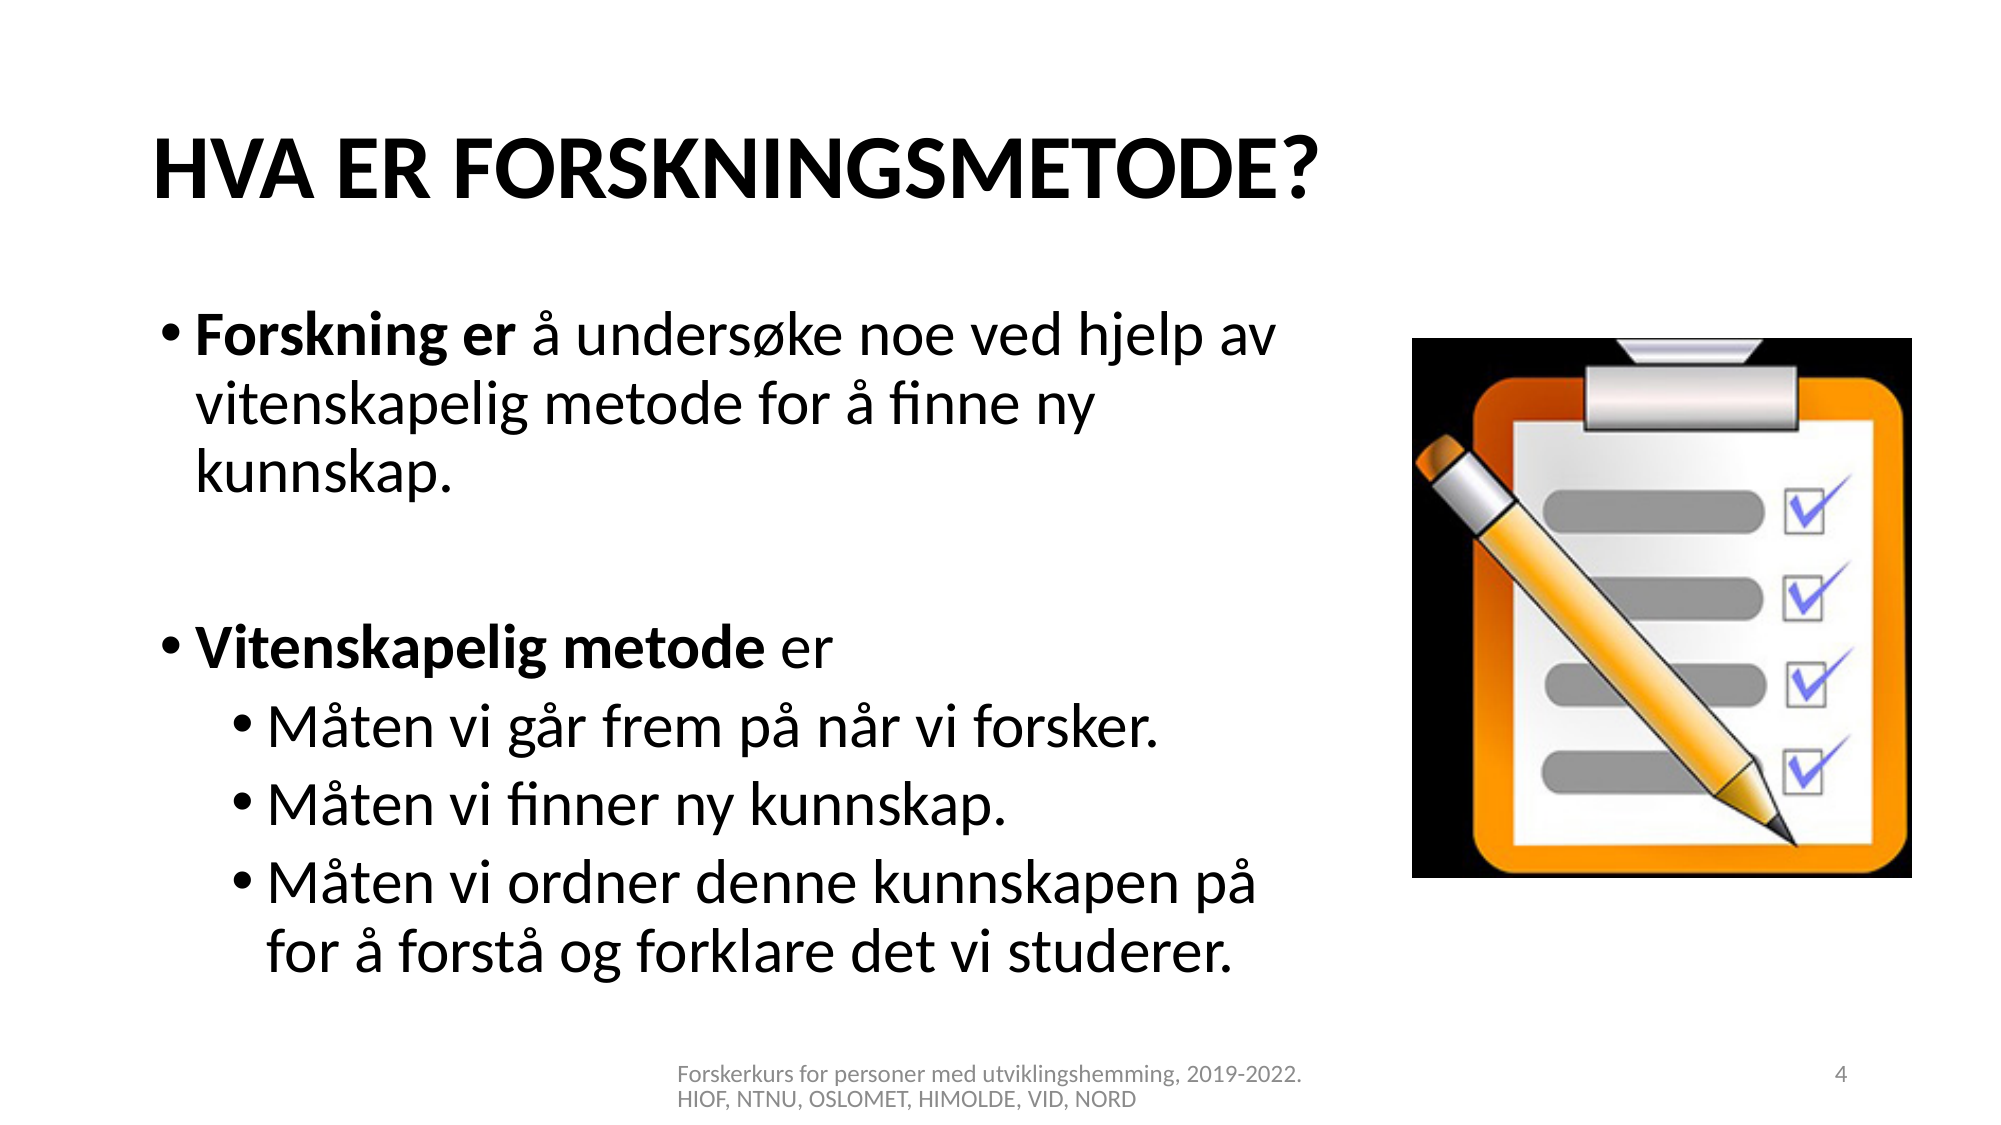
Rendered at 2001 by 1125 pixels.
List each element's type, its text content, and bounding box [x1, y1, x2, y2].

footer Forskerkurs for personer med utviklingshemming, 2019-2022. HIOF, NTNU, OSLOMET, HIMOLDE, VID, NORD [662, 1042, 1338, 1103]
title HVA ER FORSKNINGSMETODE? [137, 59, 1863, 278]
picture [1412, 338, 1912, 878]
list Forskning er å undersøke noe ved hjelp av vitenskapelig metode for å finne ny kunnskap. Vitenskapelig metode er Måten vi går frem på når vi forsker. Måten vi finner ny kunnskap. Måten vi ordner denne kunnskapen på for å forstå og forklare det vi studerer. [145, 293, 1350, 1000]
slide_number 4 [1412, 1042, 1863, 1103]
